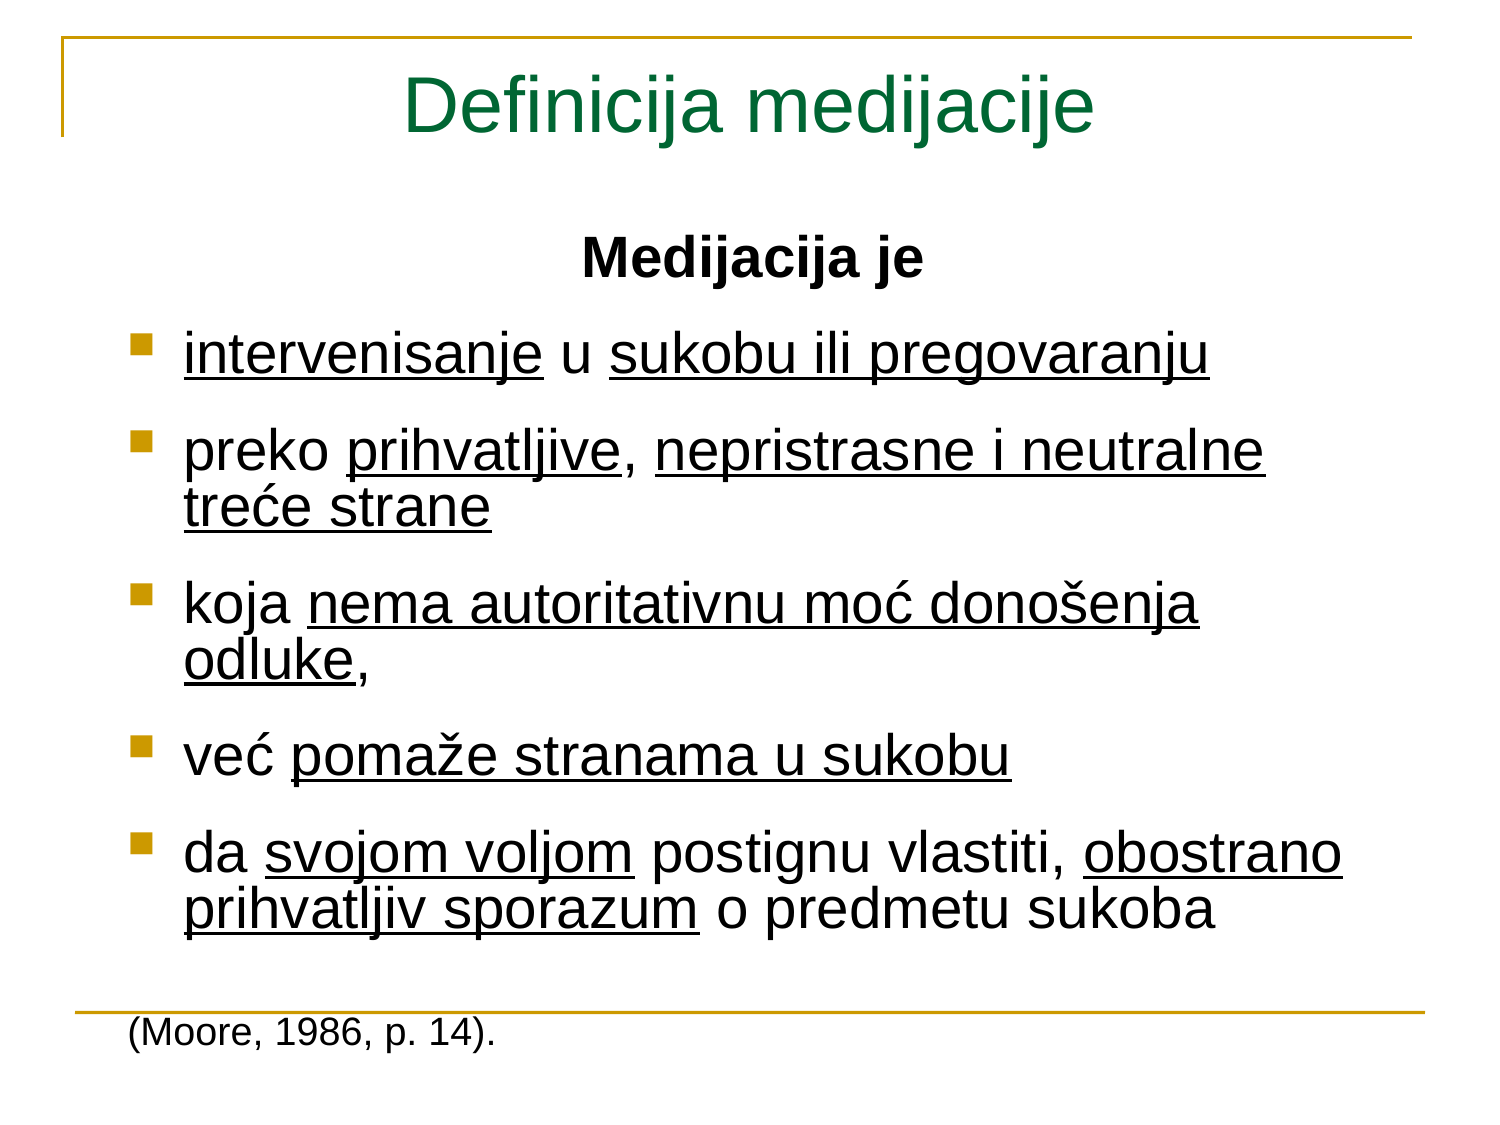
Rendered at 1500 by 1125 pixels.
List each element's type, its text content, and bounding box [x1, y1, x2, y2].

title Definicija medijacije [74, 45, 1426, 233]
list Medijacija je intervenisanje u sukobu ili pregovaranju preko prihvatljive, nepristrasne i neutralne treće strane koja nema autoritativnu moć donošenja odluke, već pomaže stranama u sukobu da svojom voljom postignu vlastiti, obostrano prihvatljiv sporazum o predmetu sukoba (Moore, 1986, p. 14). [111, 224, 1412, 1095]
